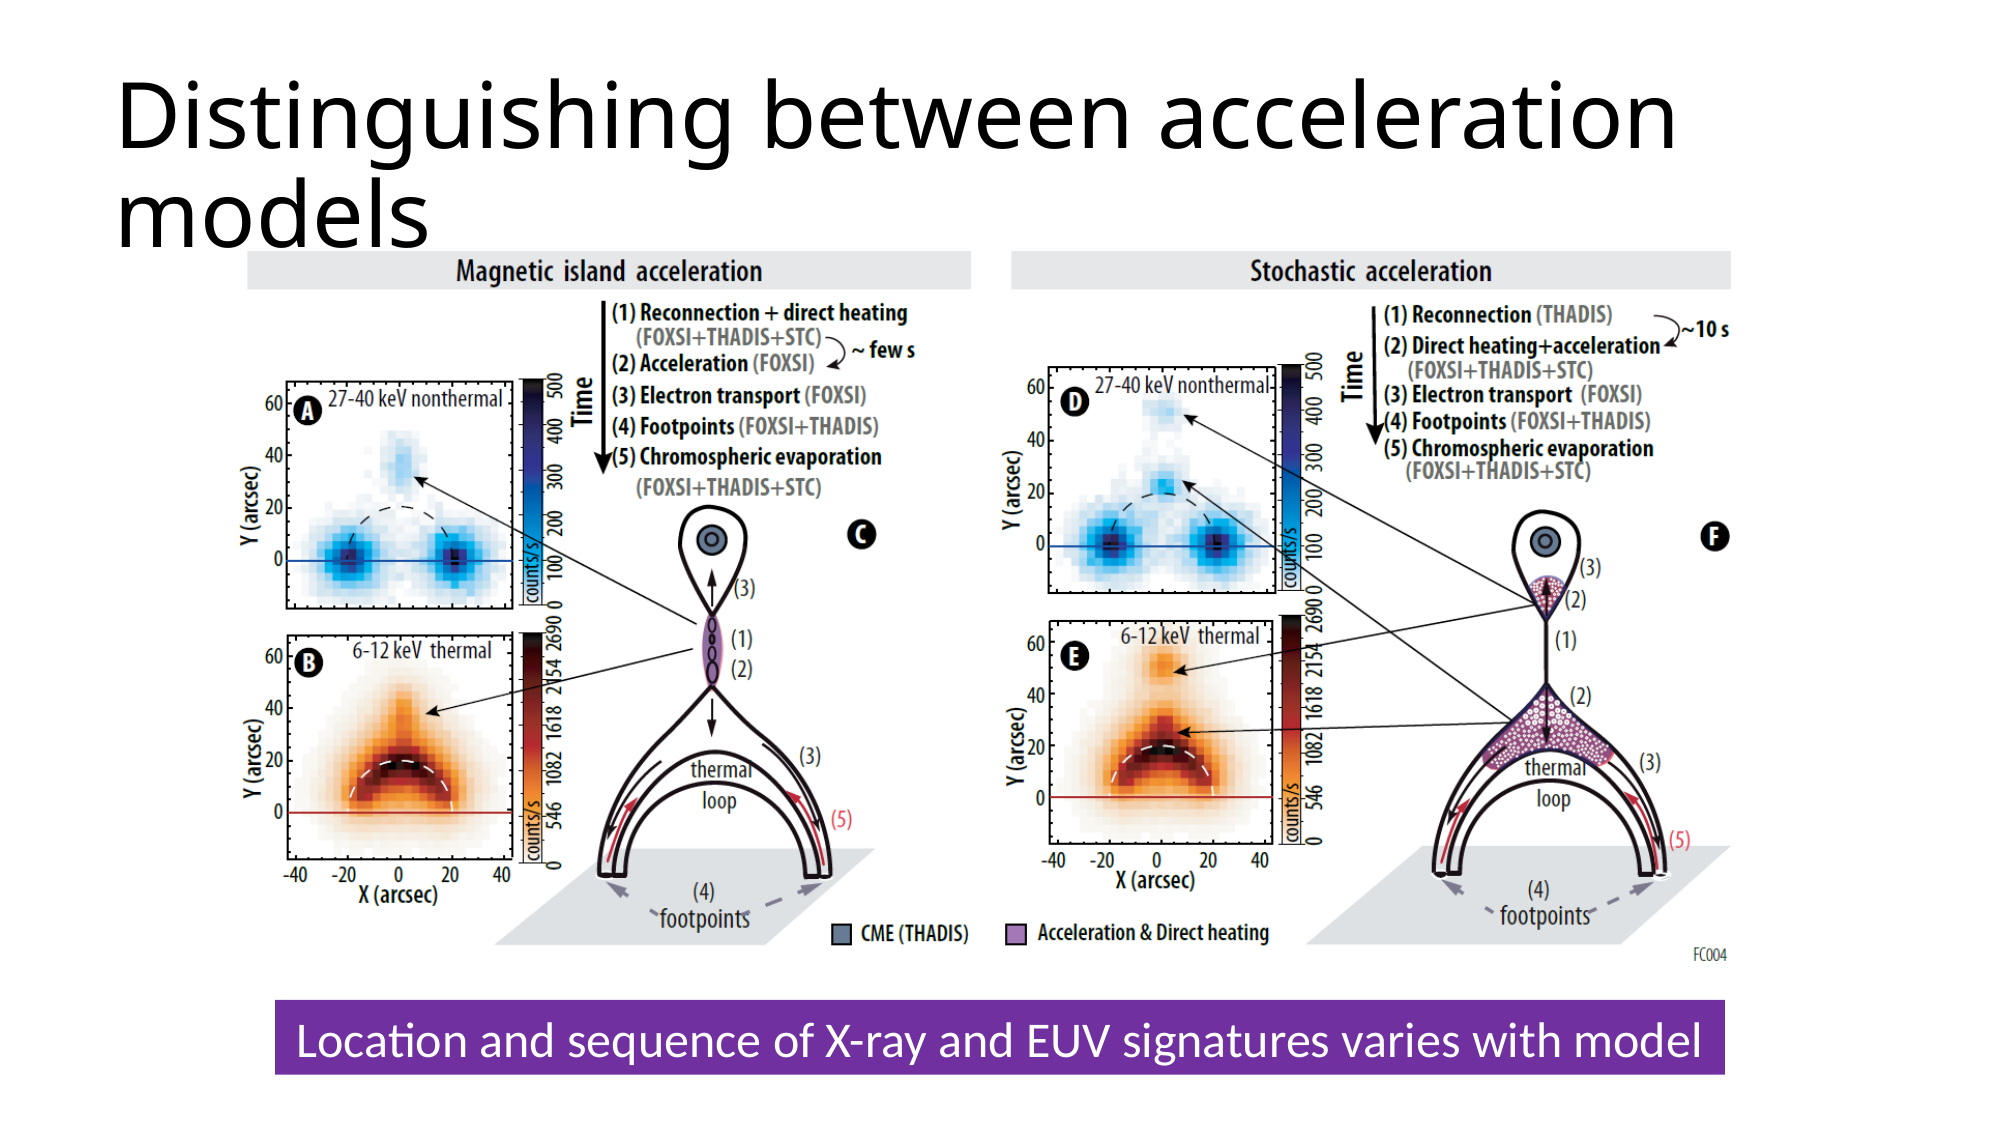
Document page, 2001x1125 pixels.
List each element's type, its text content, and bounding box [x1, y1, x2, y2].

title Distinguishing between acceleration models [99, 59, 1900, 278]
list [237, 249, 1733, 964]
text_box Location and sequence of X-ray and EUV signatures varies with model [275, 999, 1725, 1075]
